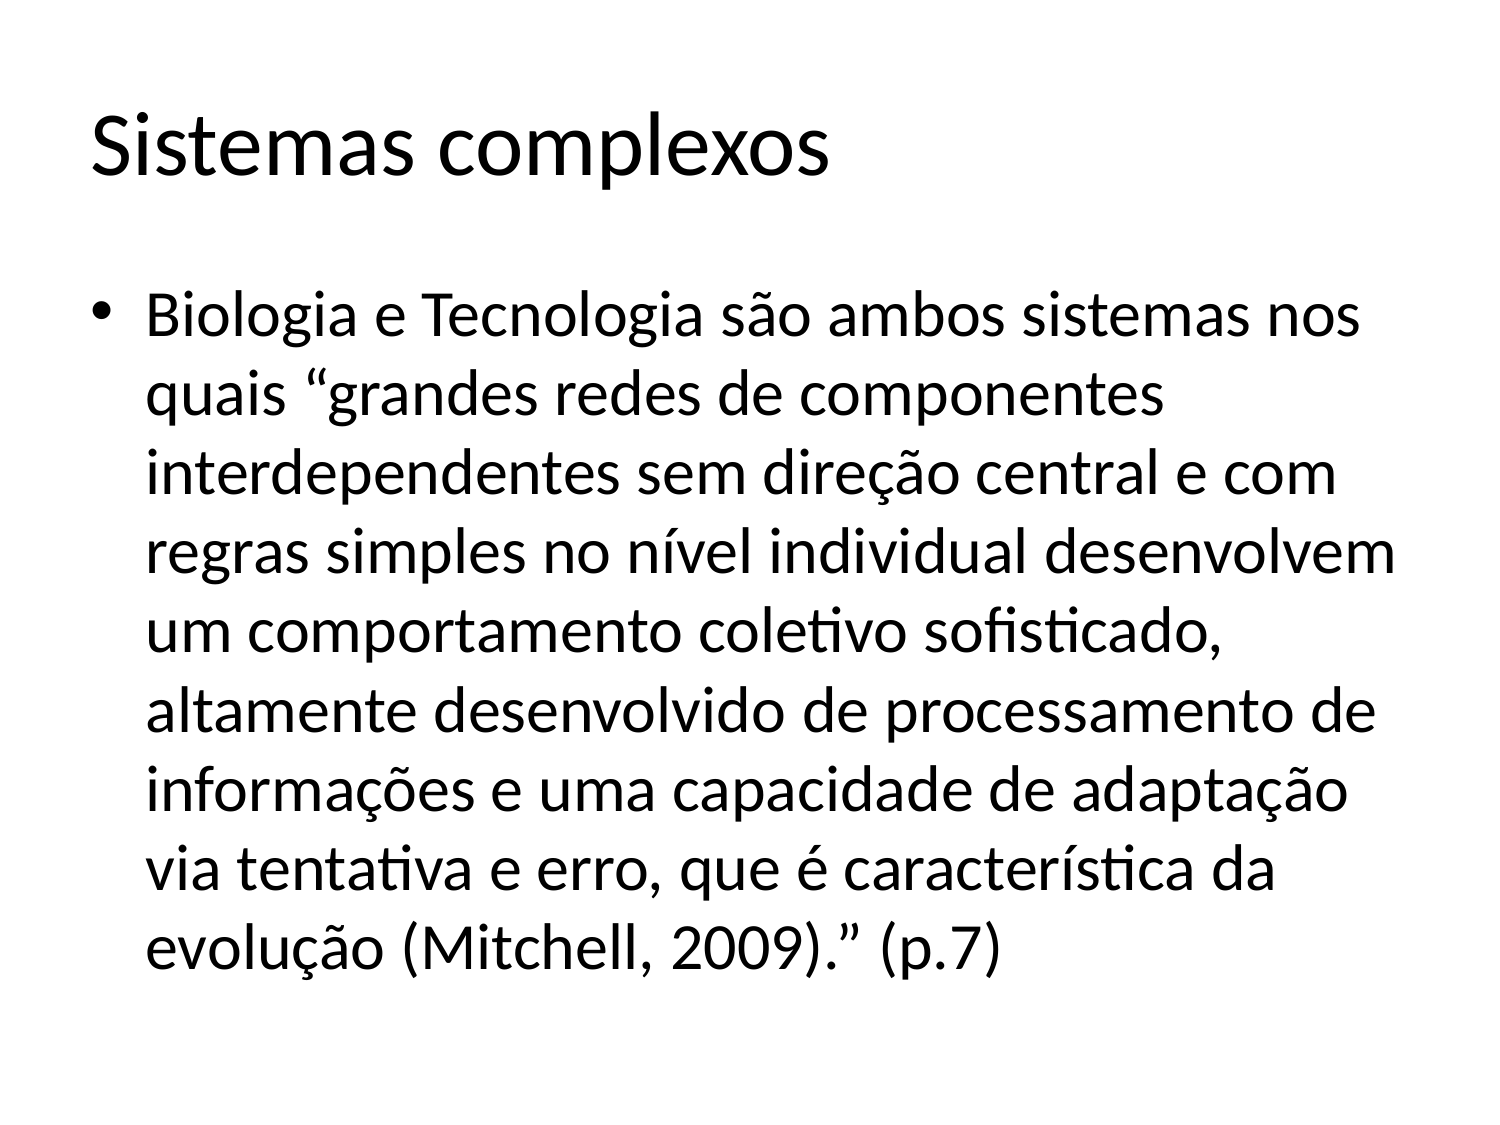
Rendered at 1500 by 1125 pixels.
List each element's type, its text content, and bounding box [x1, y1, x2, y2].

list Biologia e Tecnologia são ambos sistemas nos quais “grandes redes de componentes interdependentes sem direção central e com regras simples no nível individual desenvolvem um comportamento coletivo sofisticado, altamente desenvolvido de processamento de informações e uma capacidade de adaptação via tentativa e erro, que é característica da evolução (Mitchell, 2009).” (p.7) [75, 262, 1425, 1005]
title Sistemas complexos [75, 45, 1425, 233]
